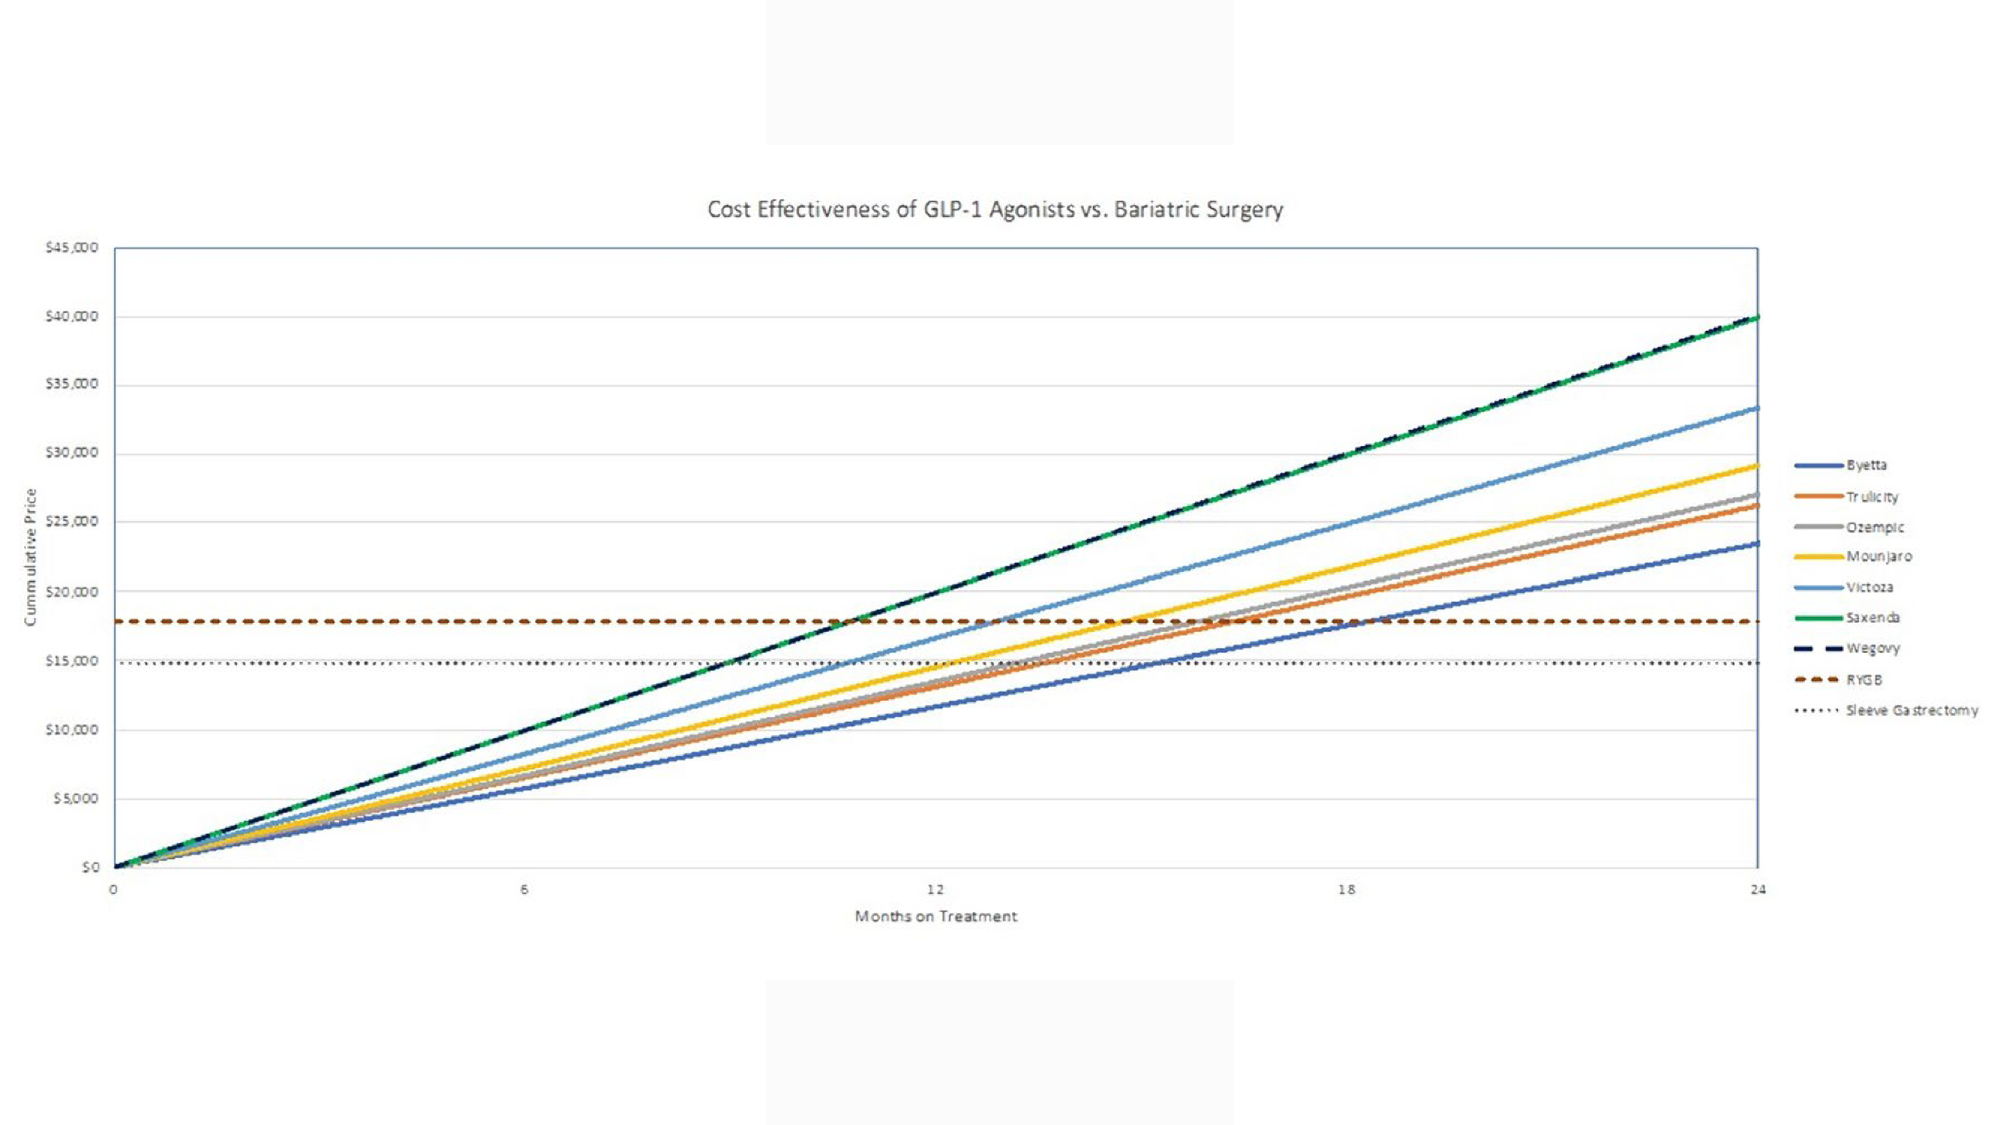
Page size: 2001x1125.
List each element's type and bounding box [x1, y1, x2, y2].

picture [0, 144, 2000, 981]
